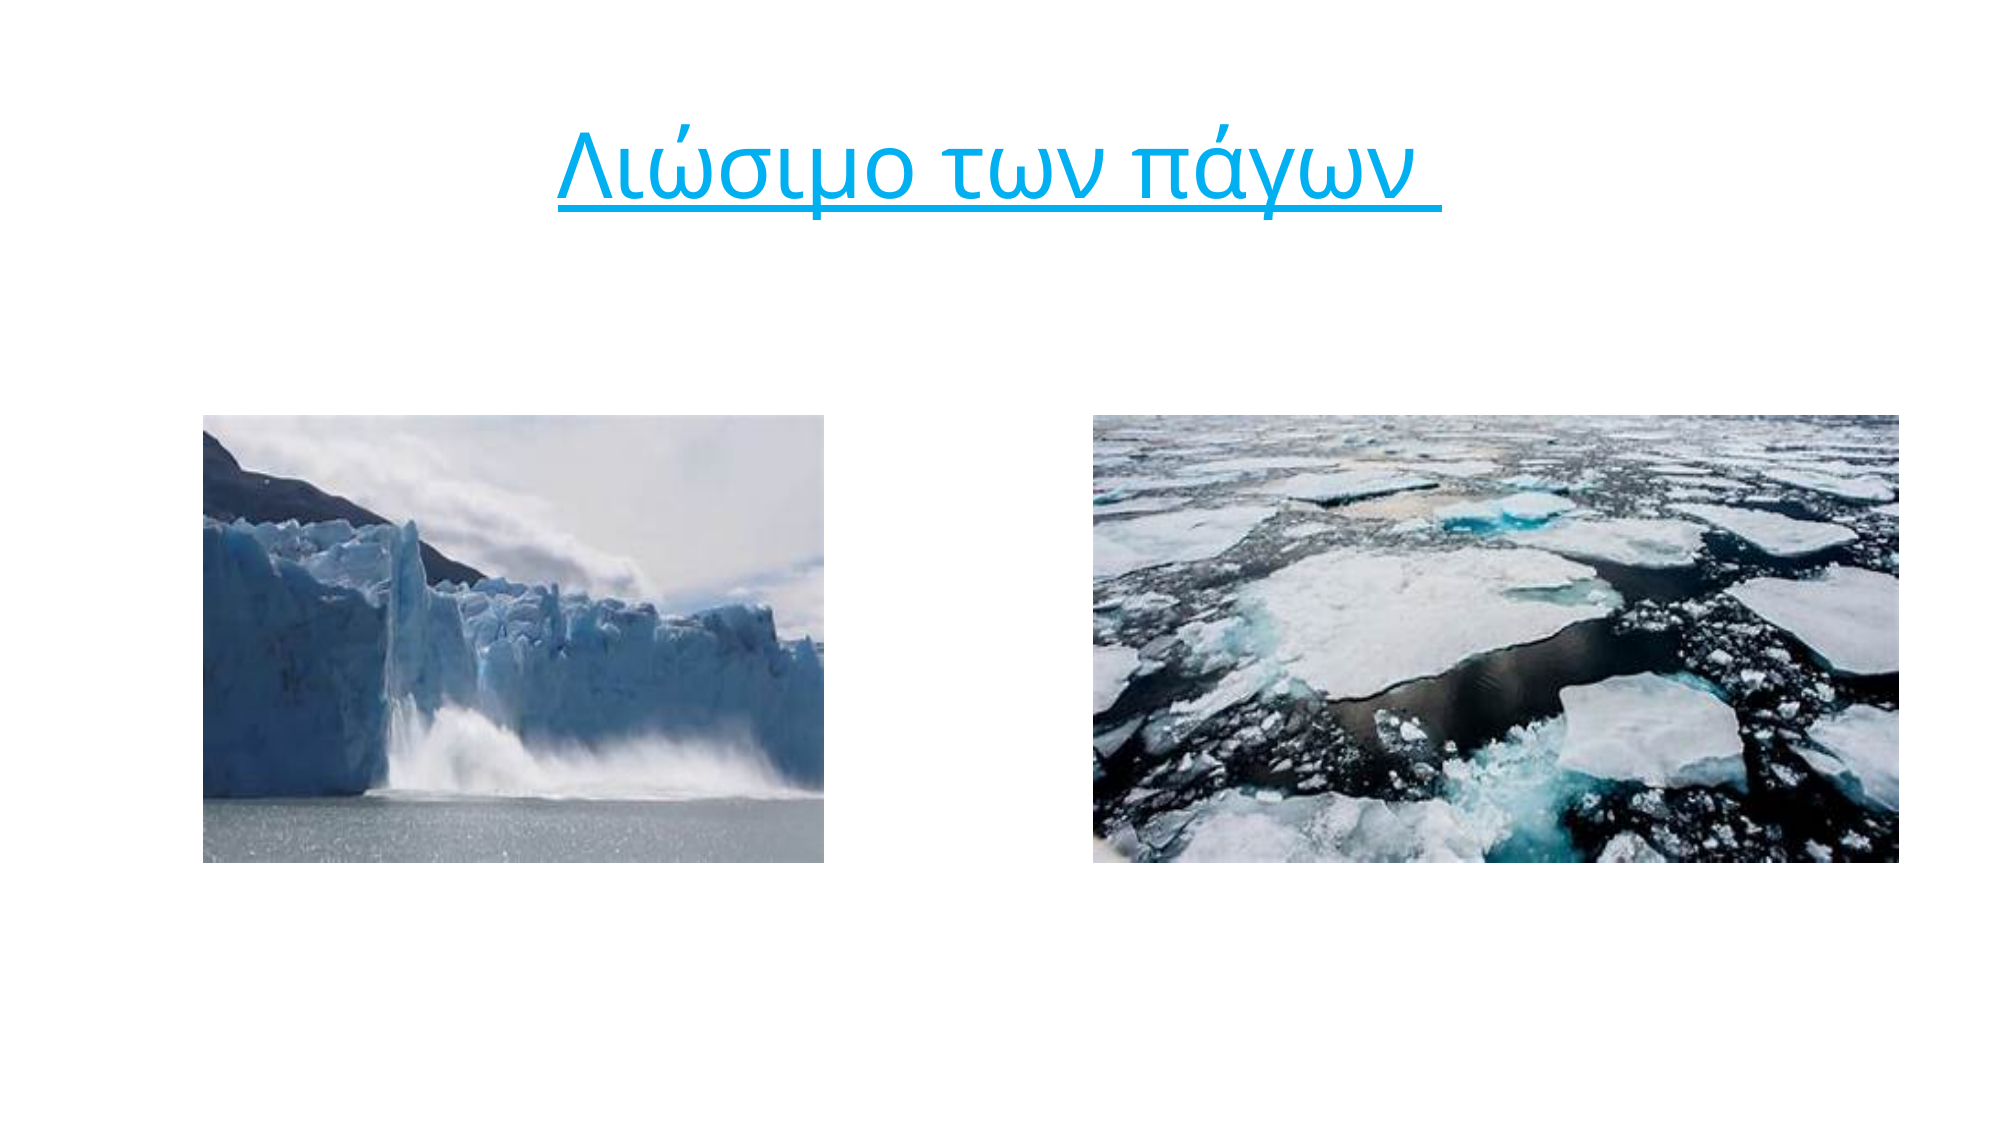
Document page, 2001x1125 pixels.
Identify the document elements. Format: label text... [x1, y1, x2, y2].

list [1093, 415, 1899, 863]
title Λιώσιμο των πάγων [137, 59, 1863, 278]
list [203, 415, 824, 863]
